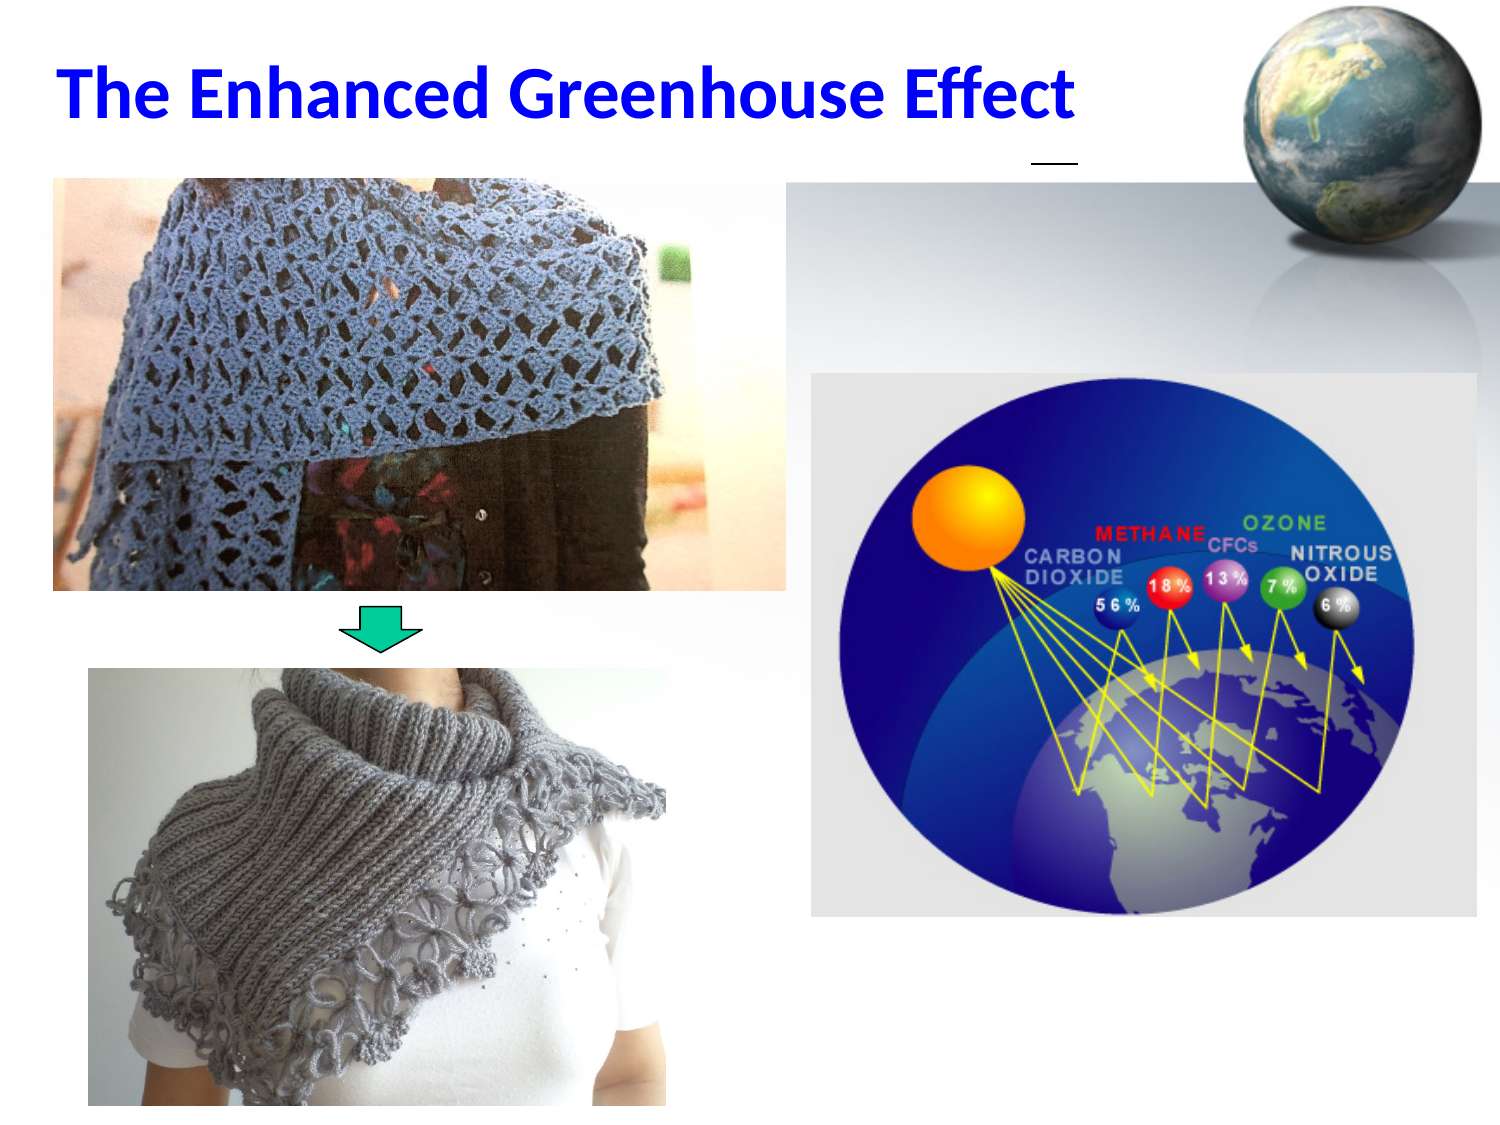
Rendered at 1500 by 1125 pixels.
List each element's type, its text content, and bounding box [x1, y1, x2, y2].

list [52, 178, 787, 591]
text_box [339, 606, 423, 653]
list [88, 668, 666, 1106]
title The Enhanced Greenhouse Effect [41, 18, 1247, 159]
picture [0, 0, 1500, 1125]
